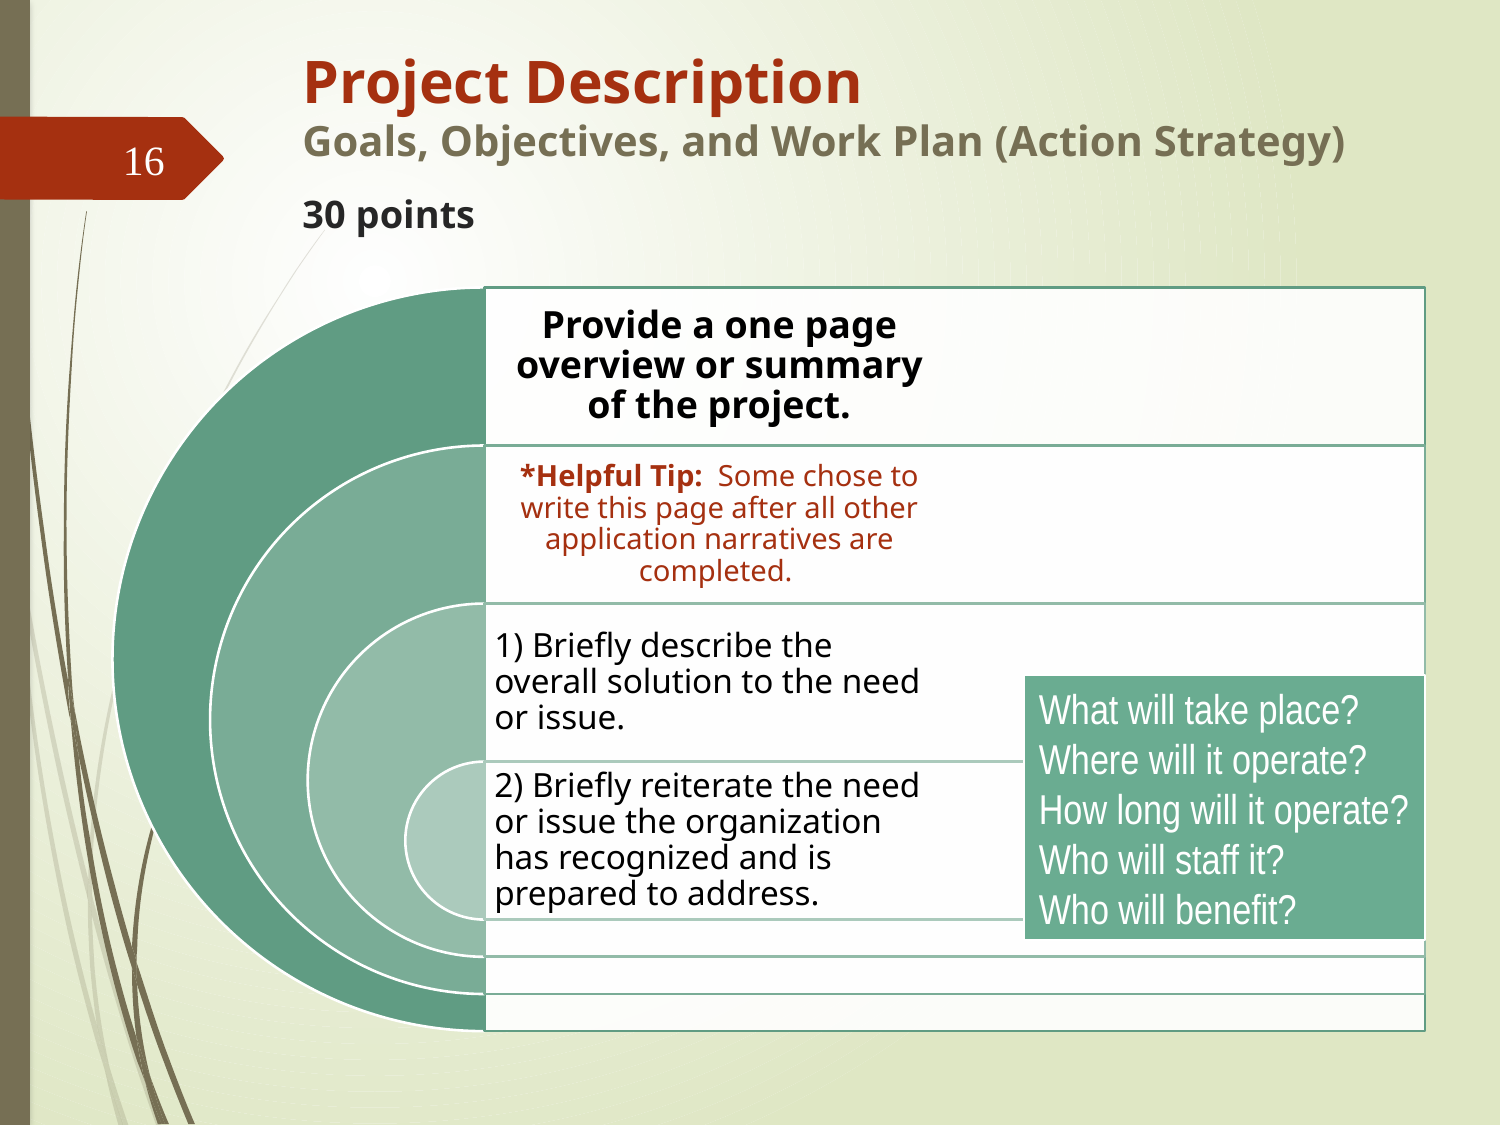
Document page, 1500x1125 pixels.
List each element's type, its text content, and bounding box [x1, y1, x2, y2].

slide_number 16 [83, 129, 180, 190]
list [112, 287, 1426, 1032]
title Project Description Goals, Objectives, and Work Plan (Action Strategy) 30 points [287, 37, 1400, 275]
